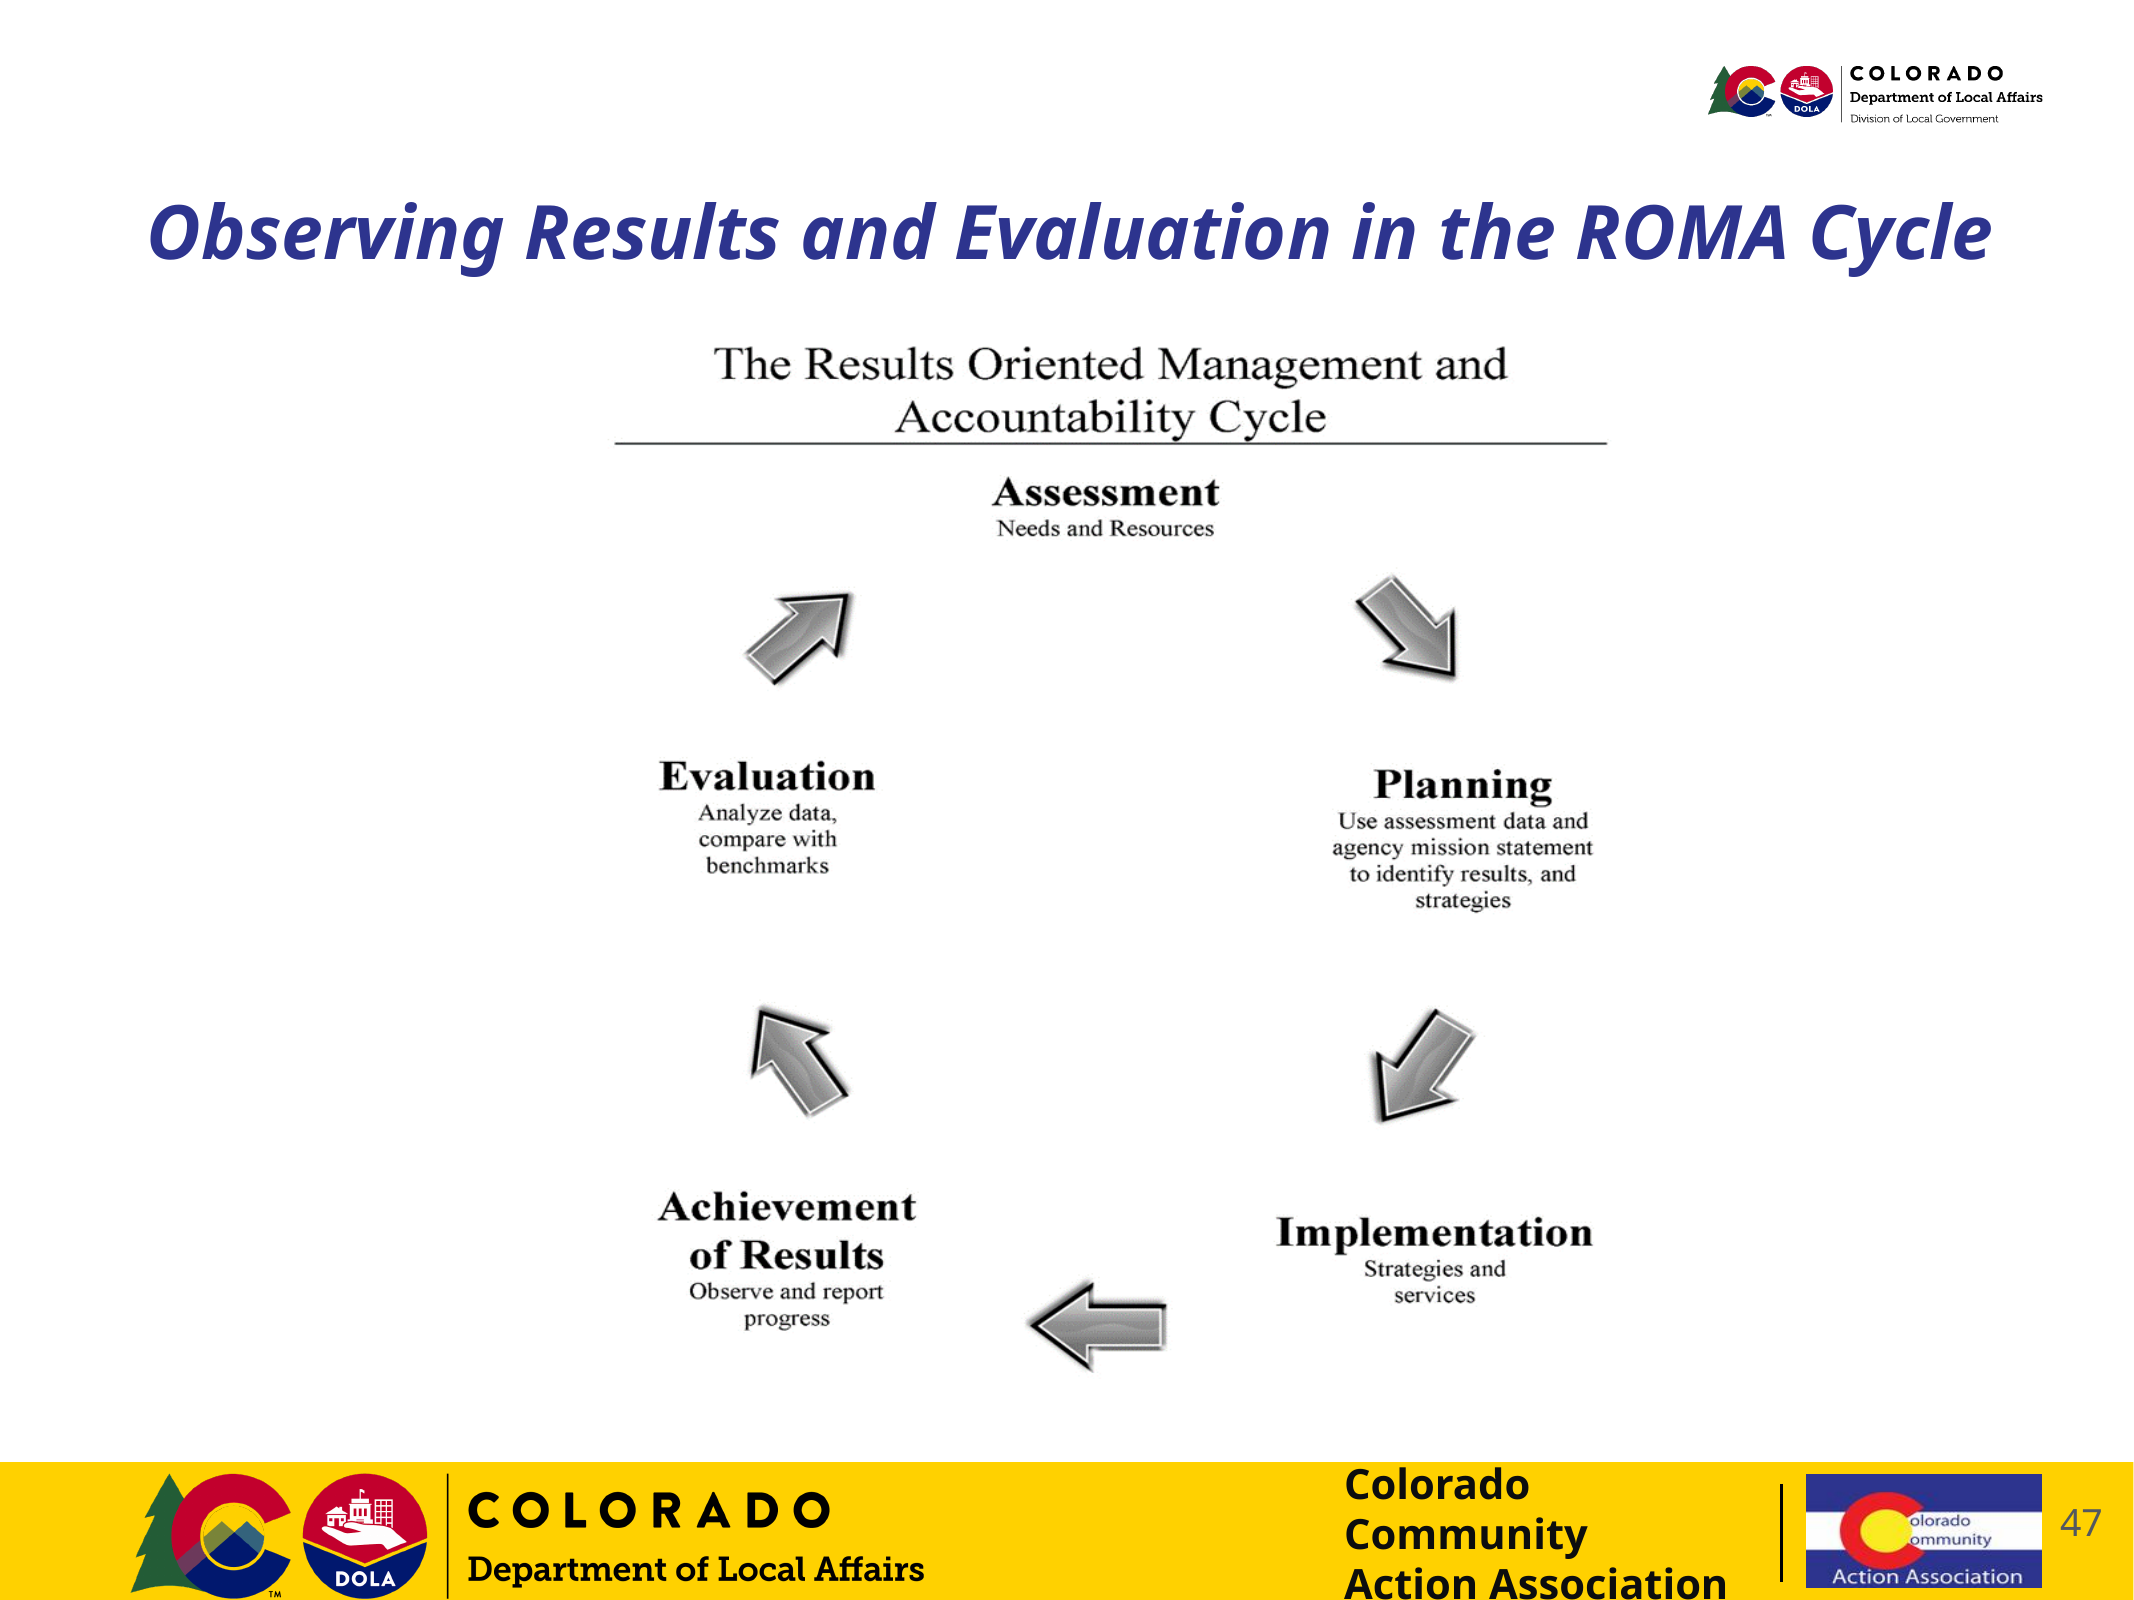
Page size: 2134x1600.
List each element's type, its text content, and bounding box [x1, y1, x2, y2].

picture [129, 1472, 925, 1600]
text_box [1328, 1450, 2042, 1588]
text_box Observing Results and Evaluation in the ROMA Cycle [0, 169, 2134, 290]
picture [1707, 65, 2043, 124]
slide_number 47 [1996, 1477, 2125, 1600]
picture [463, 228, 1759, 1386]
